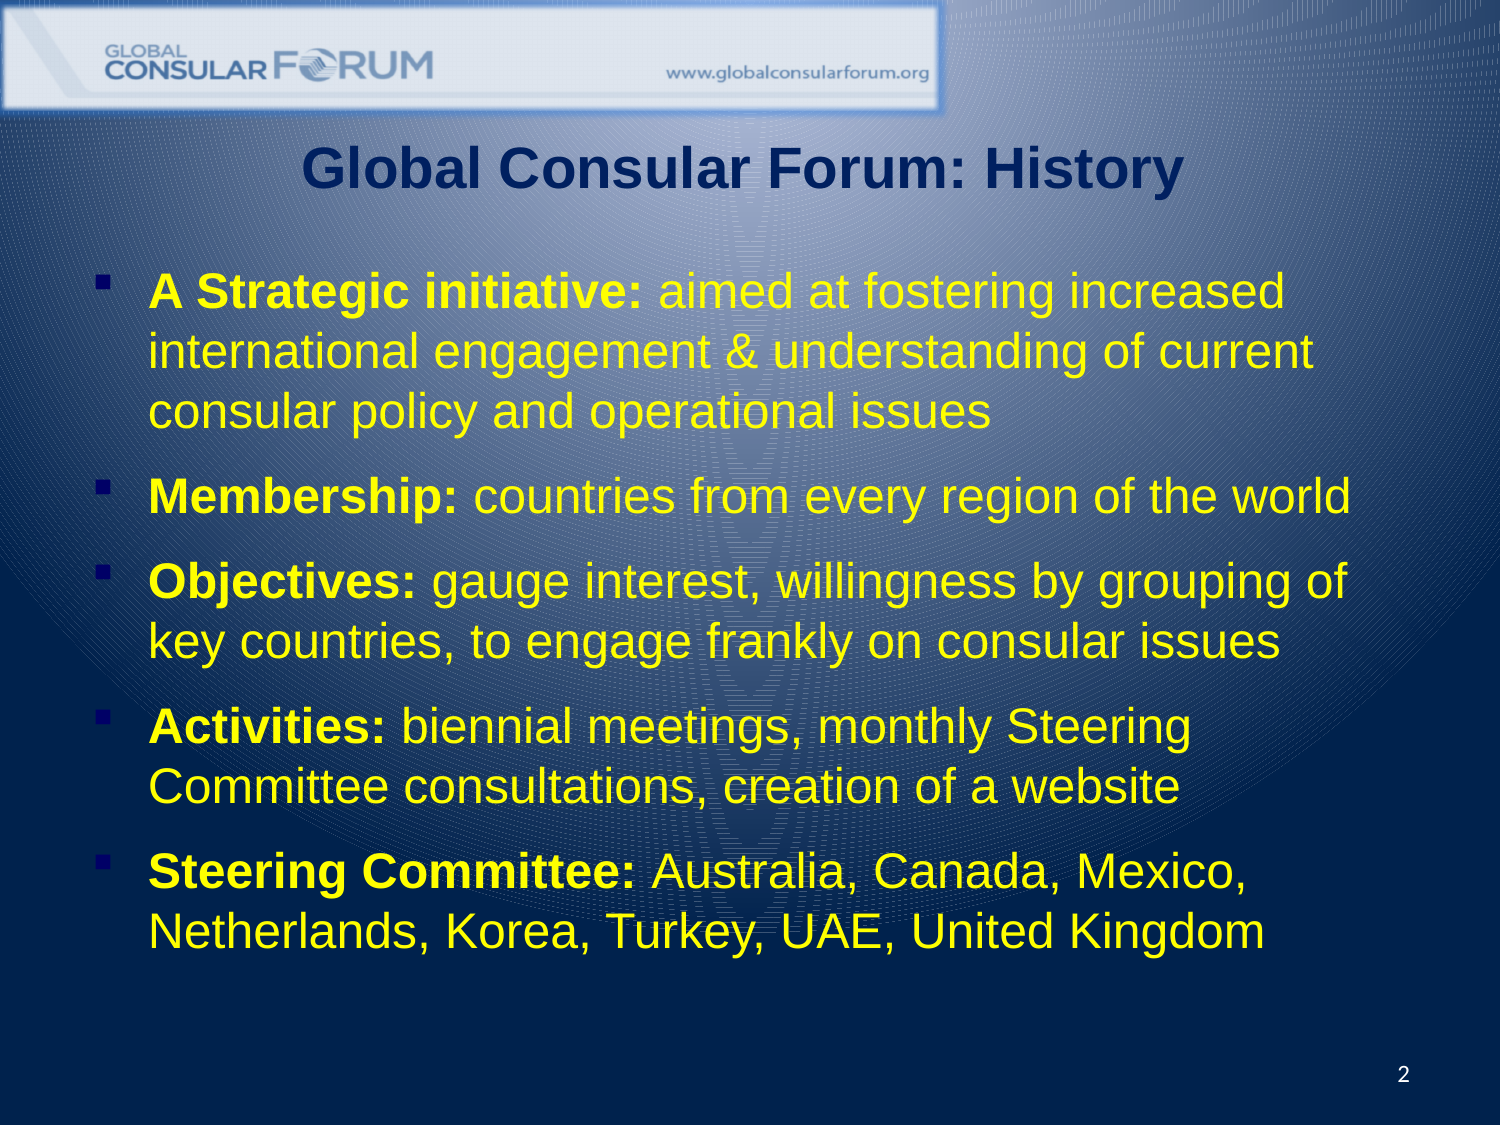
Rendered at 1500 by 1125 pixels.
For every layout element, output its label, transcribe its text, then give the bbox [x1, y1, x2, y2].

title Global Consular Forum: History [76, 66, 1427, 209]
list A Strategic initiative: aimed at fostering increased international engagement & understanding of current consular policy and operational issues Membership: countries from every region of the world Objectives: gauge interest, willingness by grouping of key countries, to engage frankly on consular issues Activities: biennial meetings, monthly Steering Committee consultations, creation of a website Steering Committee: Australia, Canada, Mexico, Netherlands, Korea, Turkey, UAE, United Kingdom [76, 250, 1427, 1125]
slide_number 2 [1074, 1042, 1425, 1103]
